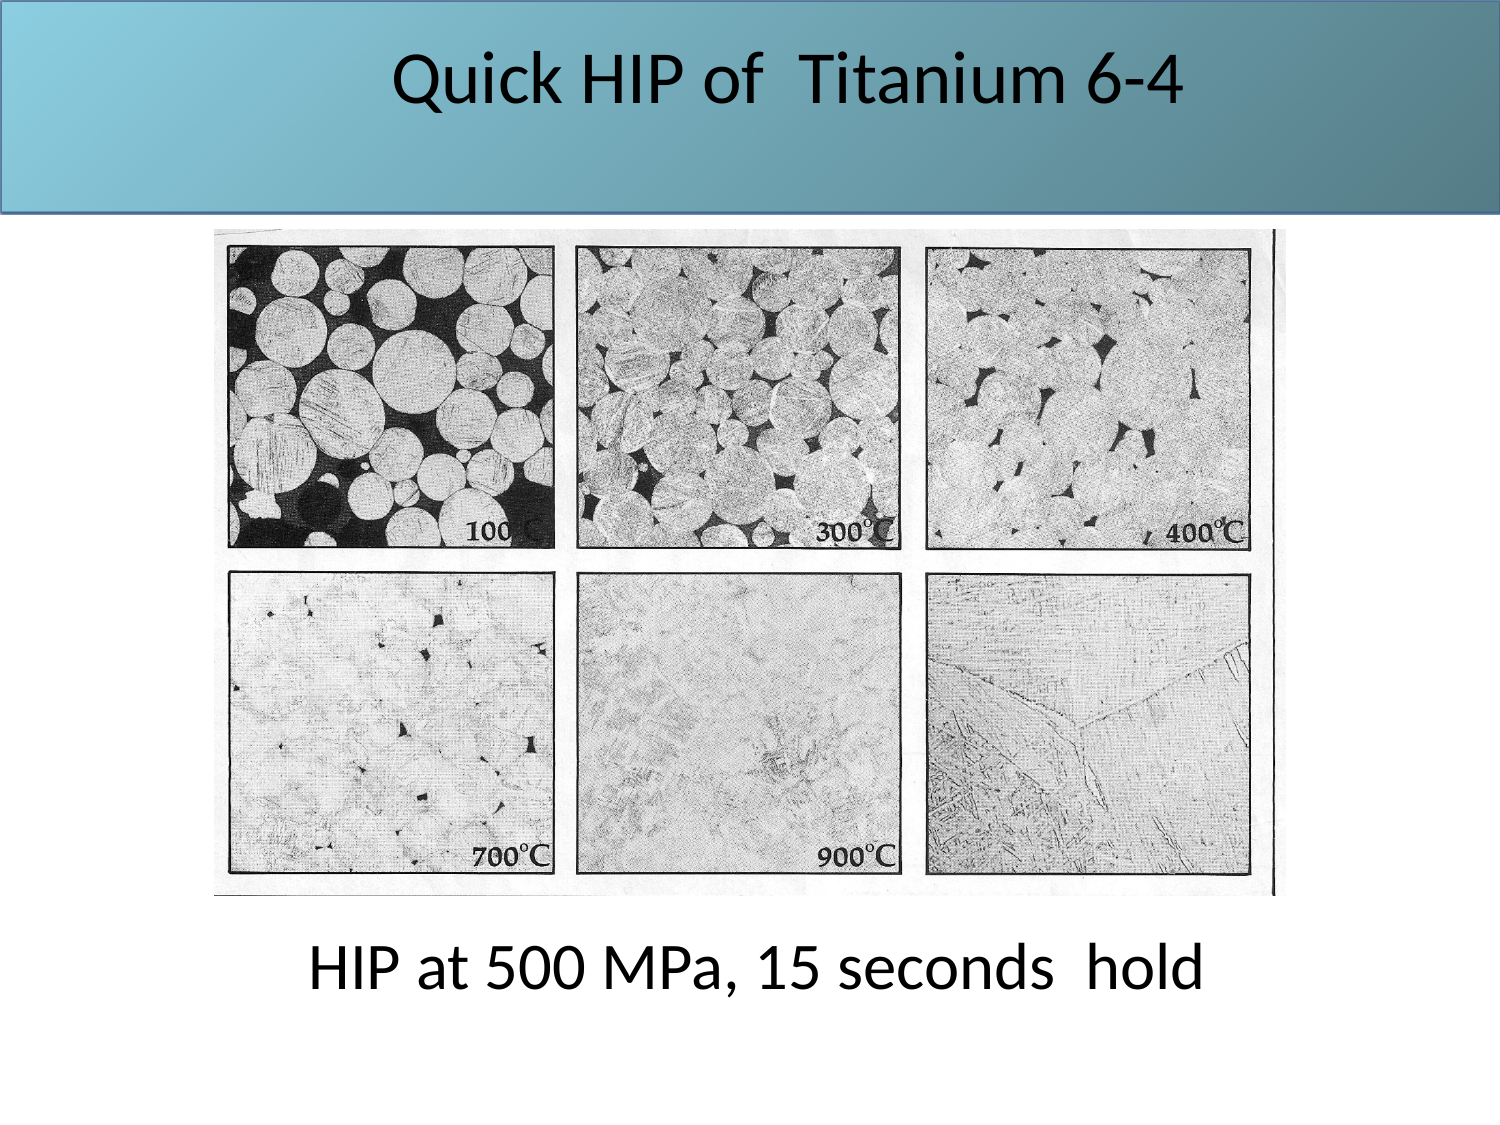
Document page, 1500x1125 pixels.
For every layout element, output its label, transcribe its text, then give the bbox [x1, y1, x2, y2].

text_box Quick HIP of Titanium 6-4 [376, 21, 1201, 126]
text_box HIP at 500 MPa, 15 seconds hold [0, 915, 1500, 1125]
picture [213, 229, 1287, 896]
